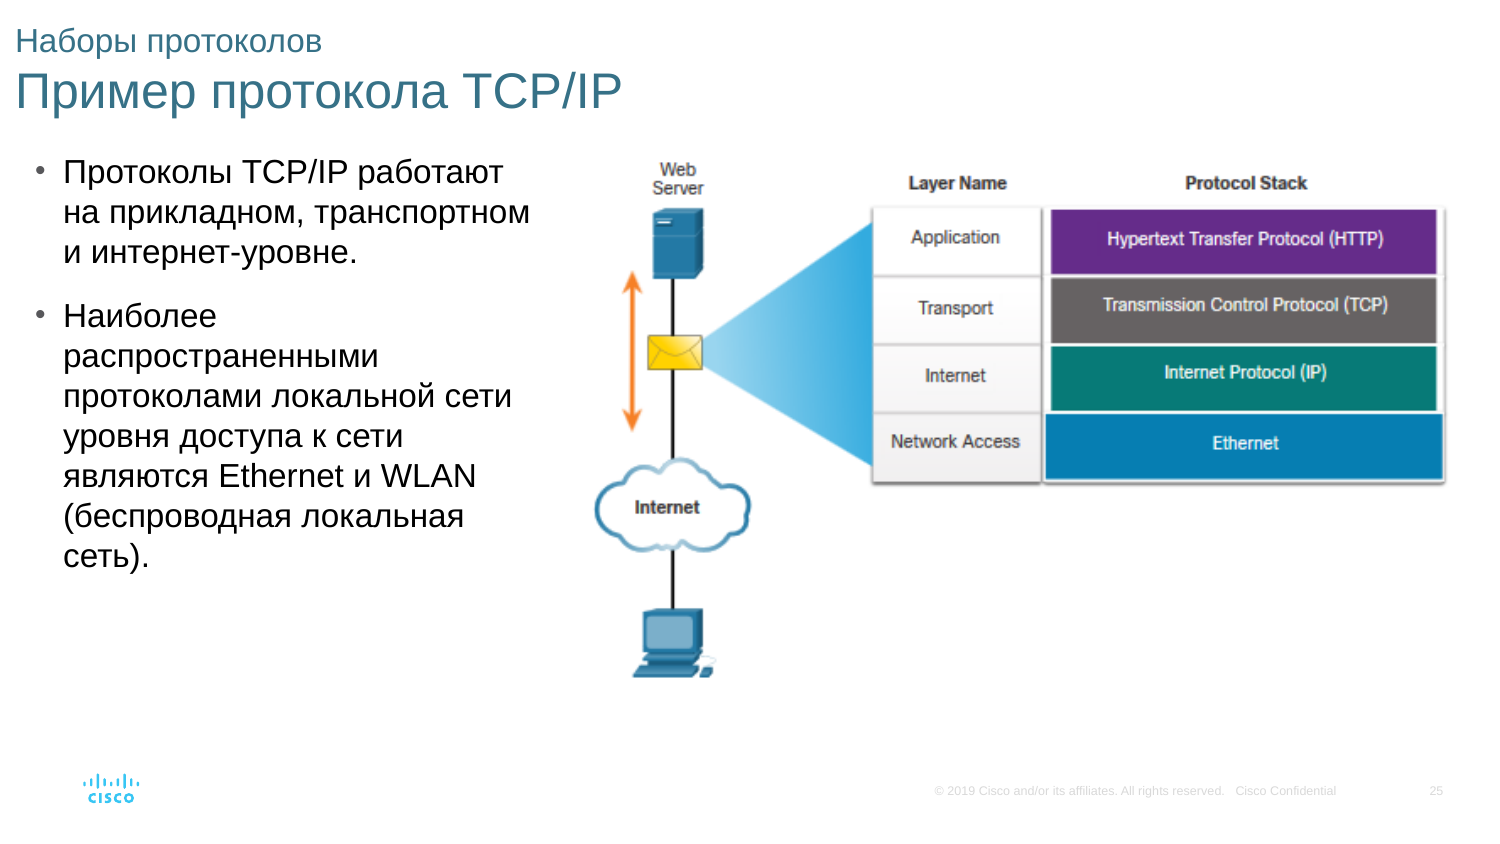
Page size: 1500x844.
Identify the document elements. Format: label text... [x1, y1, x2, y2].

picture [580, 156, 1465, 689]
list Протоколы TCP/IP работают на прикладном, транспортном и интернет-уровне. Наиболее распространенными протоколами локальной сети уровня доступа к сети являются Ethernet и WLAN (беспроводная локальная сеть). [20, 142, 572, 755]
title Наборы протоколов Пример протокола TCP/IP [0, 6, 1500, 131]
